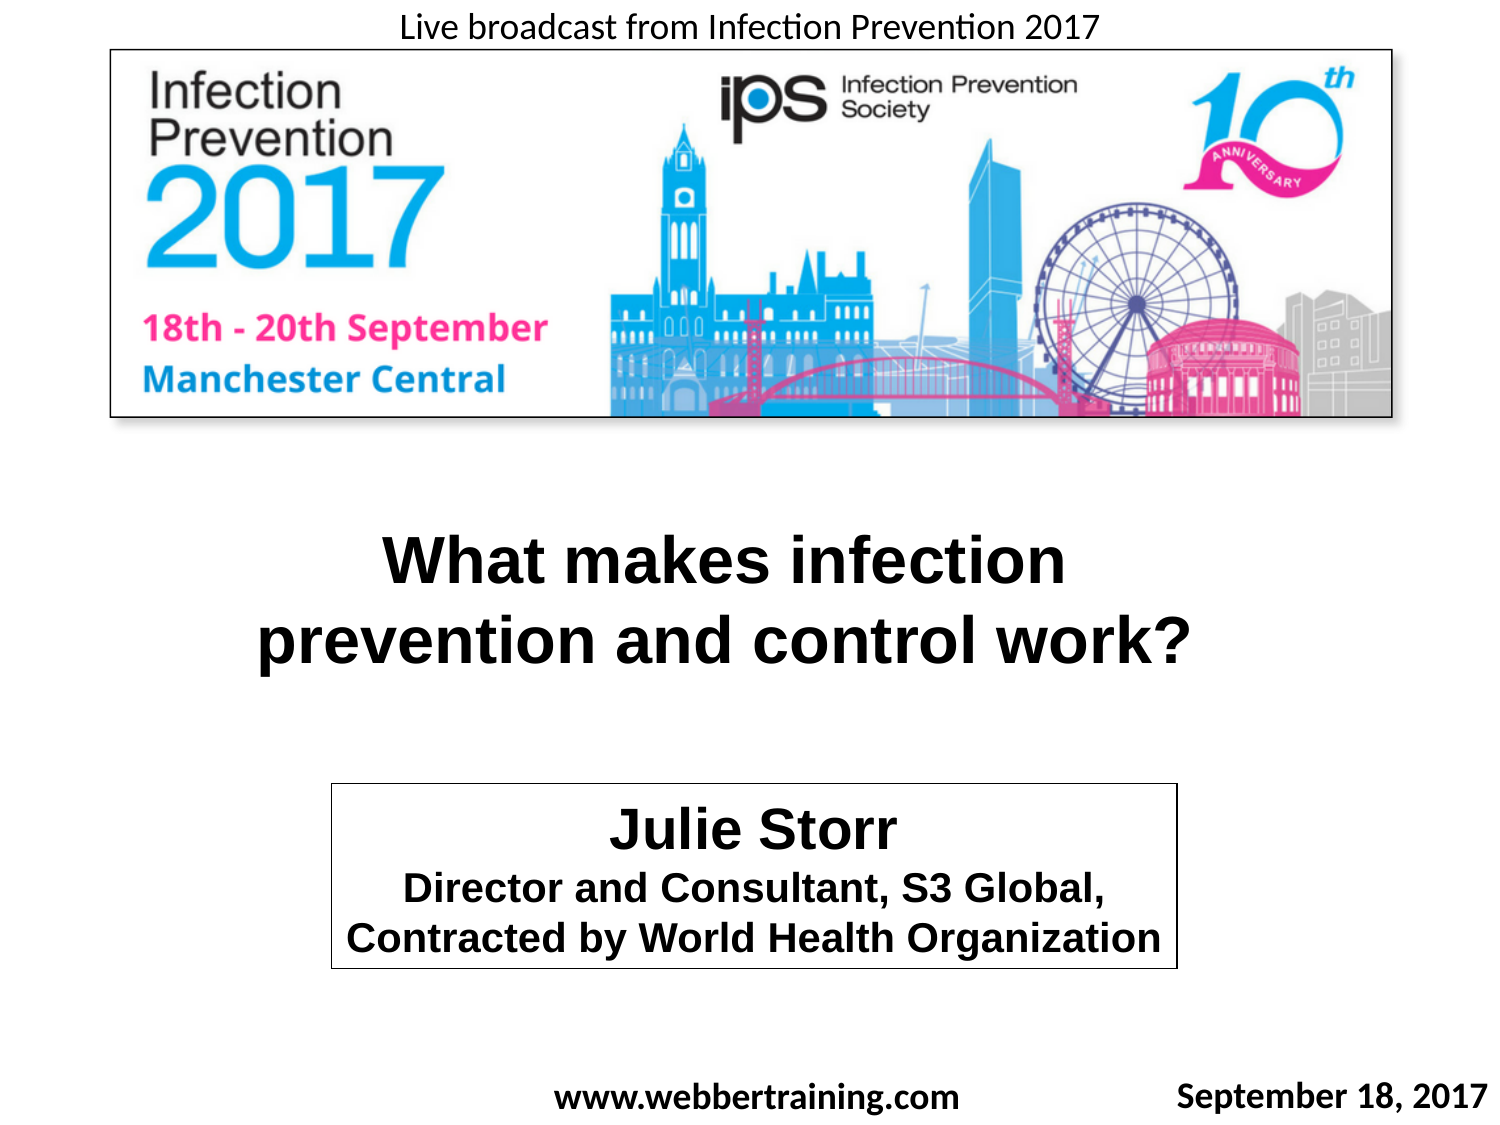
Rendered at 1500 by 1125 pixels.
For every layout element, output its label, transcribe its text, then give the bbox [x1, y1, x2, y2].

picture [110, 50, 1392, 417]
text_box Julie Storr Director and Consultant, S3 Global, Contracted by World Health Organization [331, 783, 1178, 969]
text_box Live broadcast from Infection Prevention 2017 [384, 0, 1116, 48]
text_box What makes infection prevention and control work? [200, 509, 1250, 685]
text_box www.webbertraining.com [539, 1064, 976, 1124]
text_box September 18, 2017 [1161, 1063, 1500, 1124]
